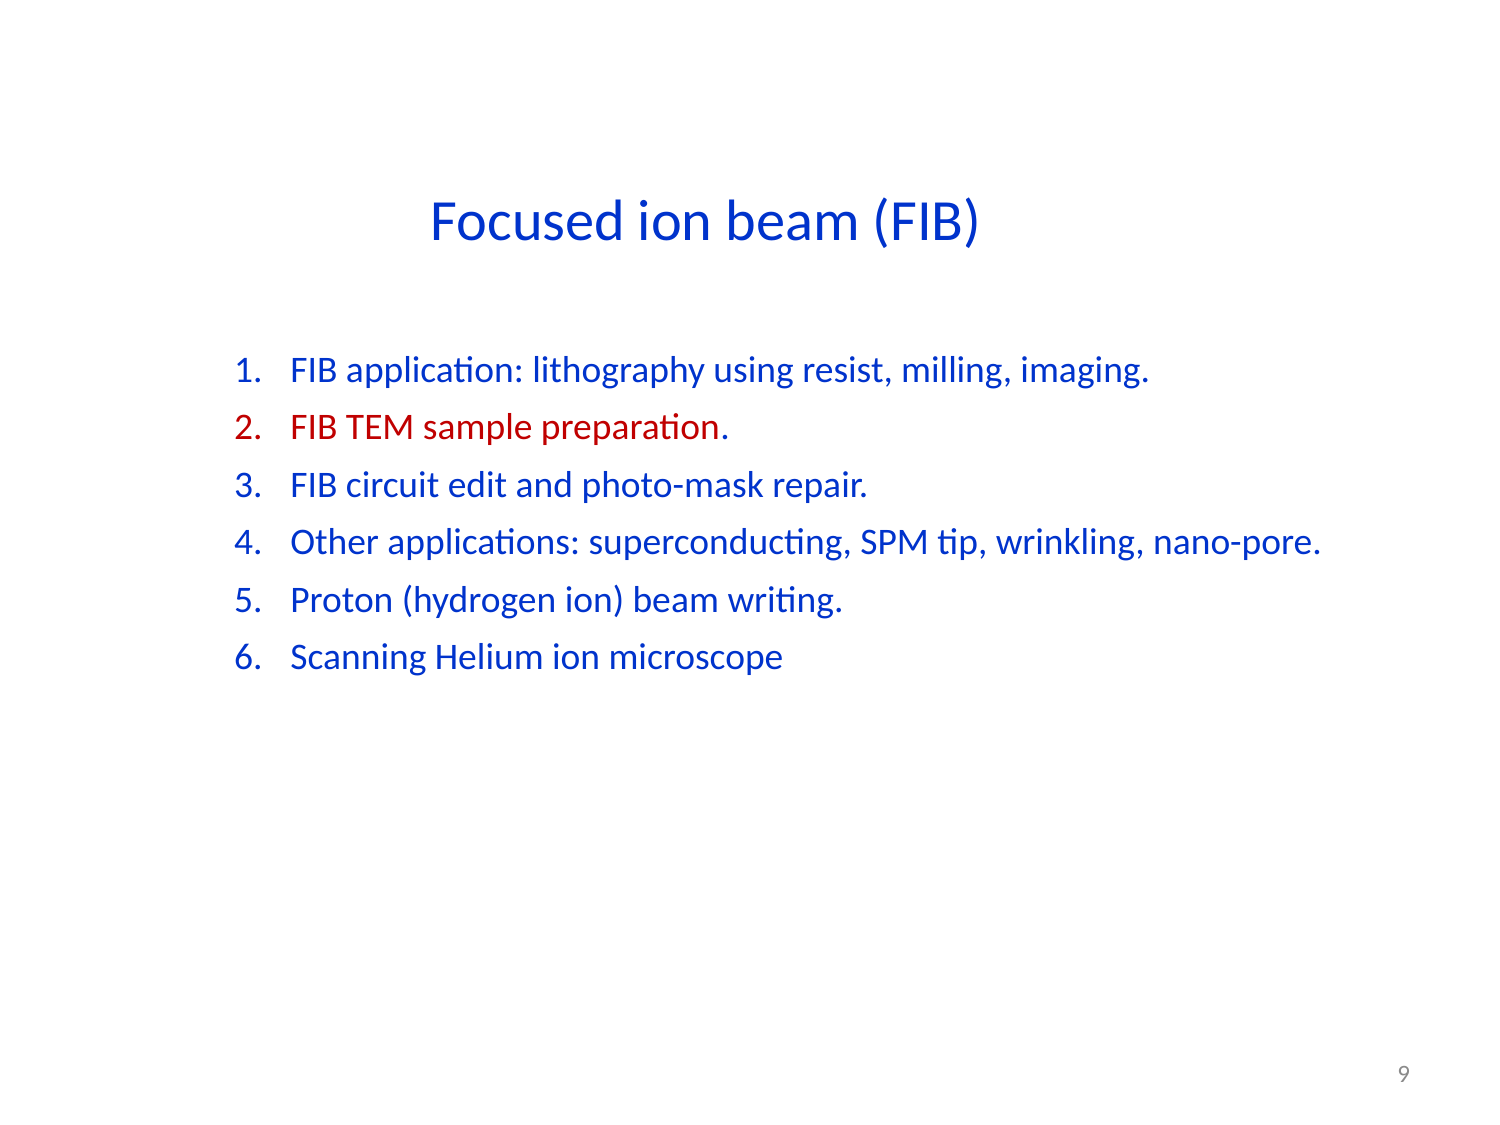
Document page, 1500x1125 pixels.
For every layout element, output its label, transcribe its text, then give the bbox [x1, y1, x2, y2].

text_box Focused ion beam (FIB) [415, 174, 997, 260]
slide_number 9 [1074, 1042, 1425, 1103]
text_box FIB application: lithography using resist, milling, imaging. FIB TEM sample preparation. FIB circuit edit and photo-mask repair. Other applications: superconducting, SPM tip, wrinkling, nano-pore. Proton (hydrogen ion) beam writing. Scanning Helium ion microscope [219, 337, 1339, 685]
